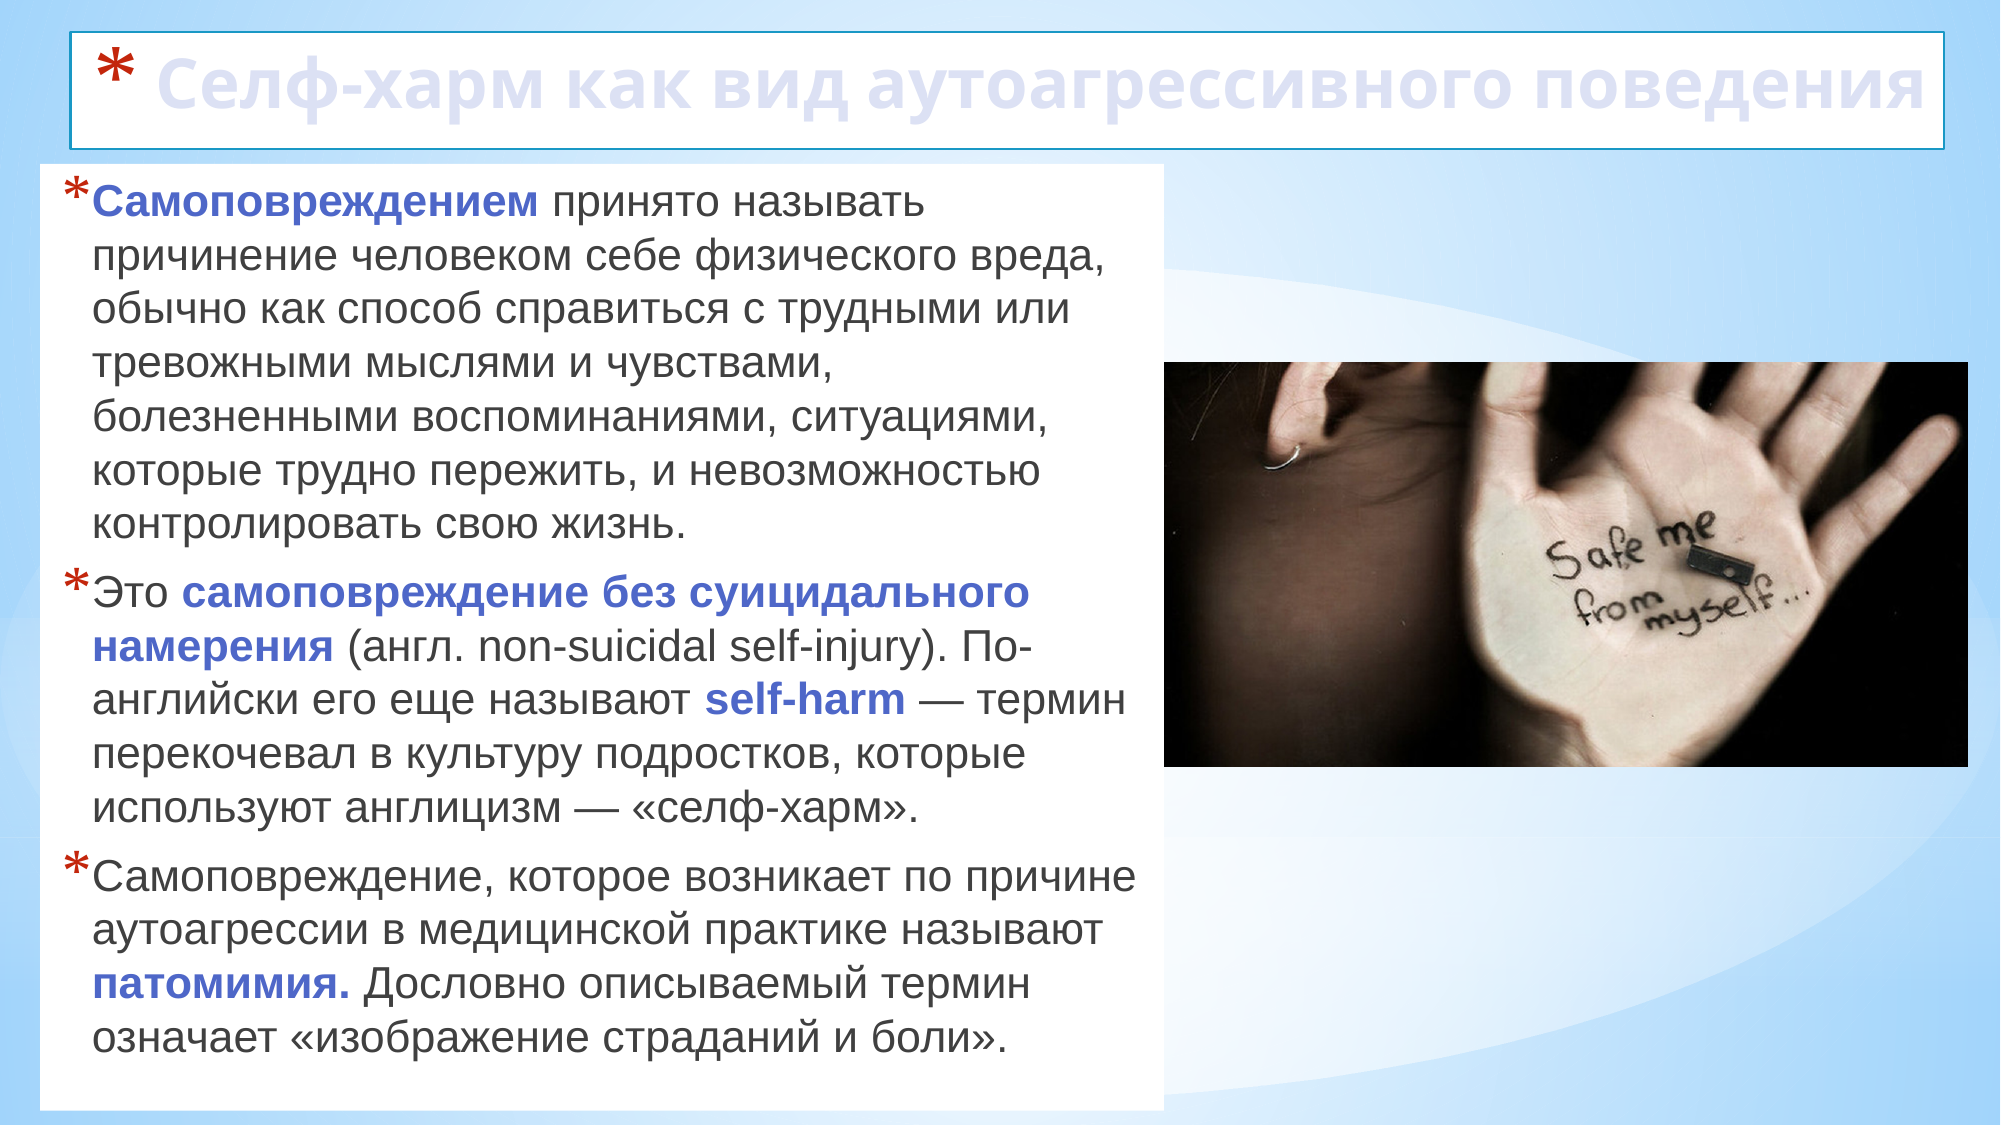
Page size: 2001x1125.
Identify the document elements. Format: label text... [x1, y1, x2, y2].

title Селф-харм как вид аутоагрессивного поведения [69, 31, 1945, 150]
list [1163, 362, 1968, 767]
list Самоповреждением принято называть причинение человеком себе физического вреда, обычно как способ справиться с трудными или тревожными мыслями и чувствами, болезненными воспоминаниями, ситуациями, которые трудно пережить, и невозможностью контролировать свою жизнь. Это самоповреждение без суицидального намерения (англ. non-suicidal self-injury). По-английски его еще называют self-harm — термин перекочевал в культуру подростков, которые используют англицизм — «селф-харм». Самоповреждение, которое возникает по причине аутоагрессии в медицинской практике называют патомимия. Дословно описываемый термин означает «изображение страданий и боли». [40, 163, 1164, 1111]
